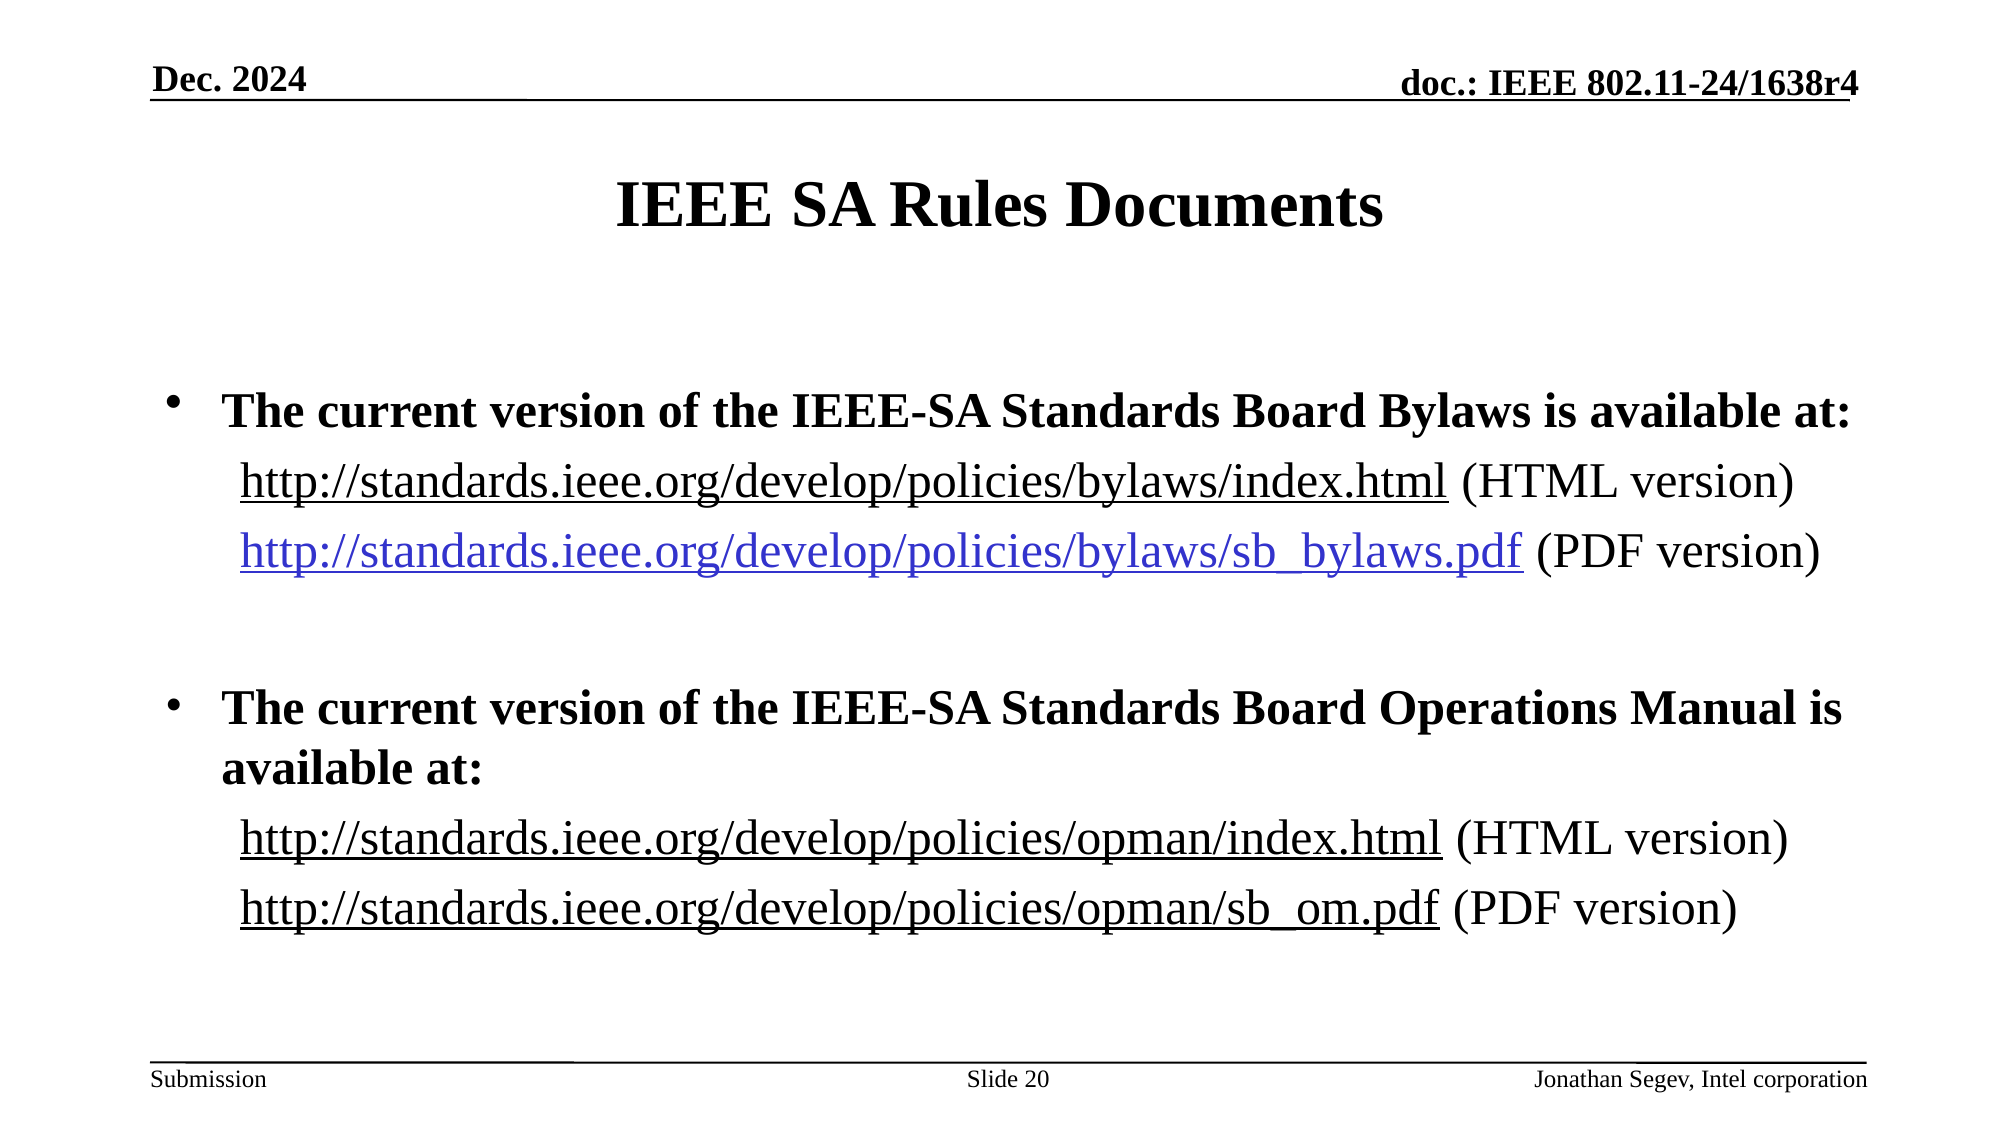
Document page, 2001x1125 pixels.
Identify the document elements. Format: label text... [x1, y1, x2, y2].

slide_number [152, 54, 563, 100]
list The current version of the IEEE-SA Standards Board Bylaws is available at: http://standards.ieee.org/develop/policies/bylaws/index.html (HTML version) http://standards.ieee.org/develop/policies/bylaws/sb_bylaws.pdf (PDF version) The current version of the IEEE-SA Standards Board Operations Manual is available at: http://standards.ieee.org/develop/policies/opman/index.html (HTML version) http://standards.ieee.org/develop/policies/opman/sb_om.pdf (PDF version) [149, 299, 1922, 1000]
title IEEE SA Rules Documents [149, 112, 1850, 288]
footer Jonathan Segev, Intel corporation [1171, 1061, 1869, 1093]
slide_number Slide 20 [950, 1061, 1067, 1123]
